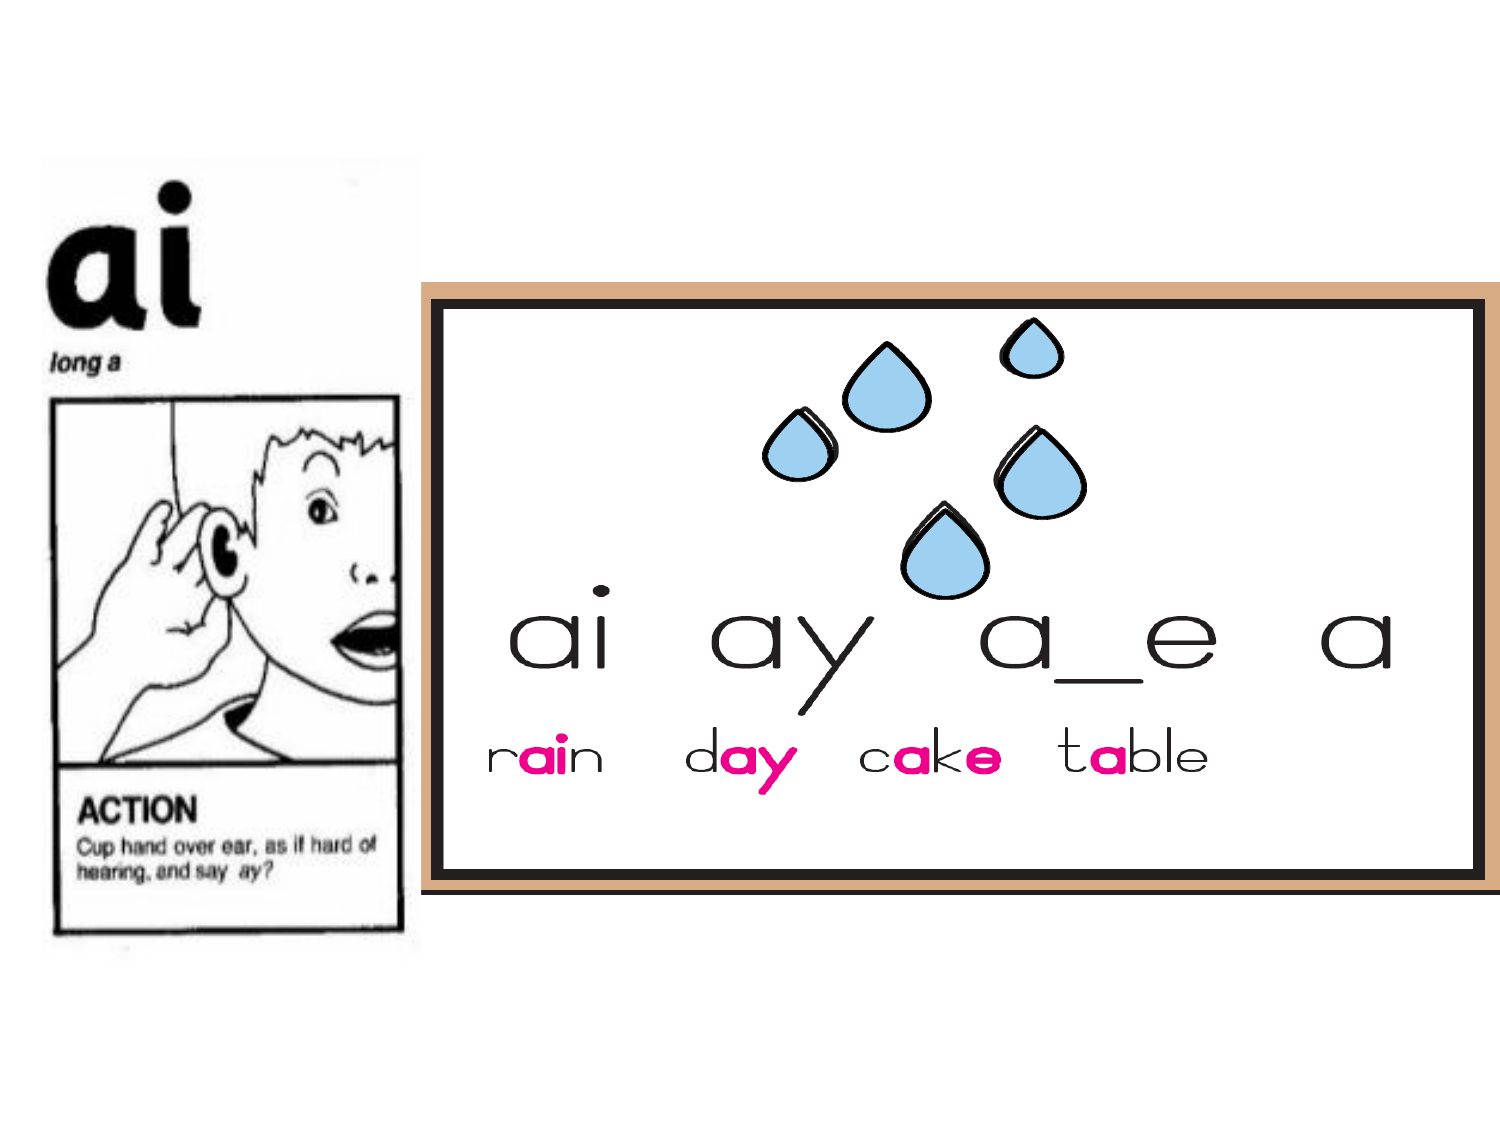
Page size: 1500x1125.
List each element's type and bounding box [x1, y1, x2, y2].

picture [41, 144, 1500, 975]
